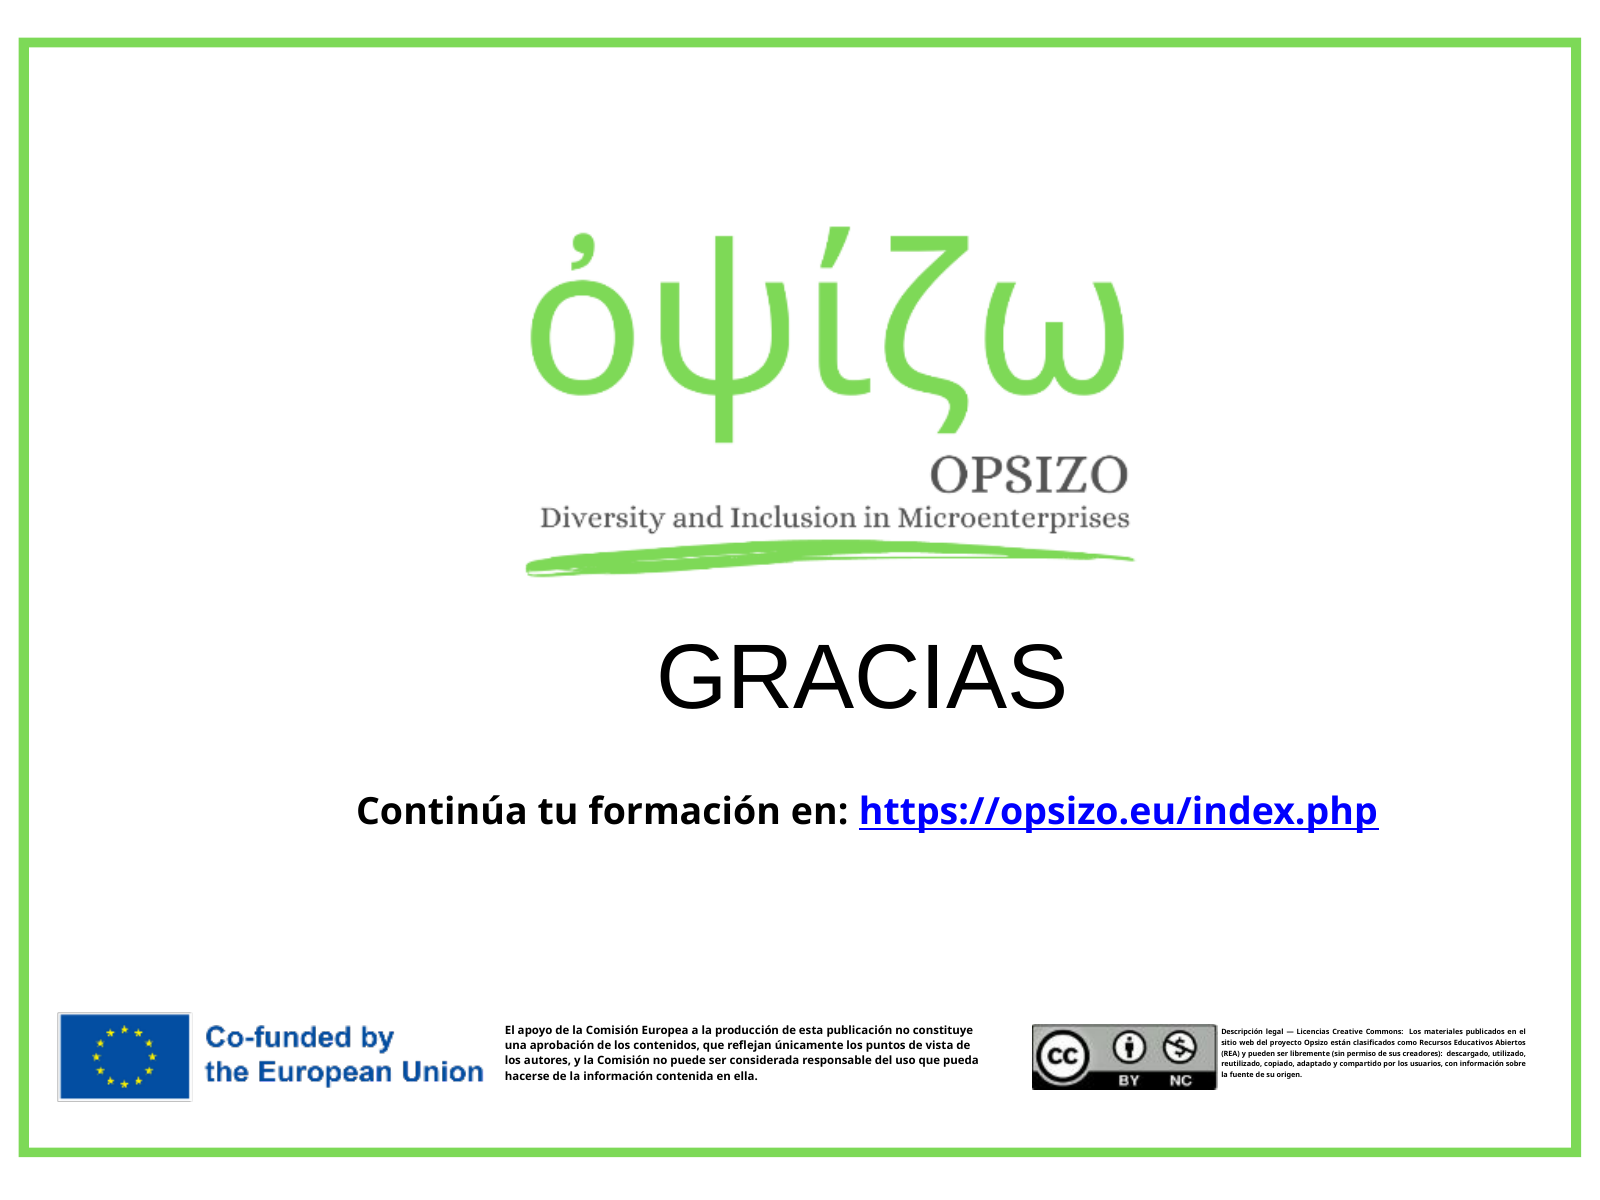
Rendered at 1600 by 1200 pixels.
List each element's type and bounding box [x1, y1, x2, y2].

text_box [18, 37, 1582, 1158]
